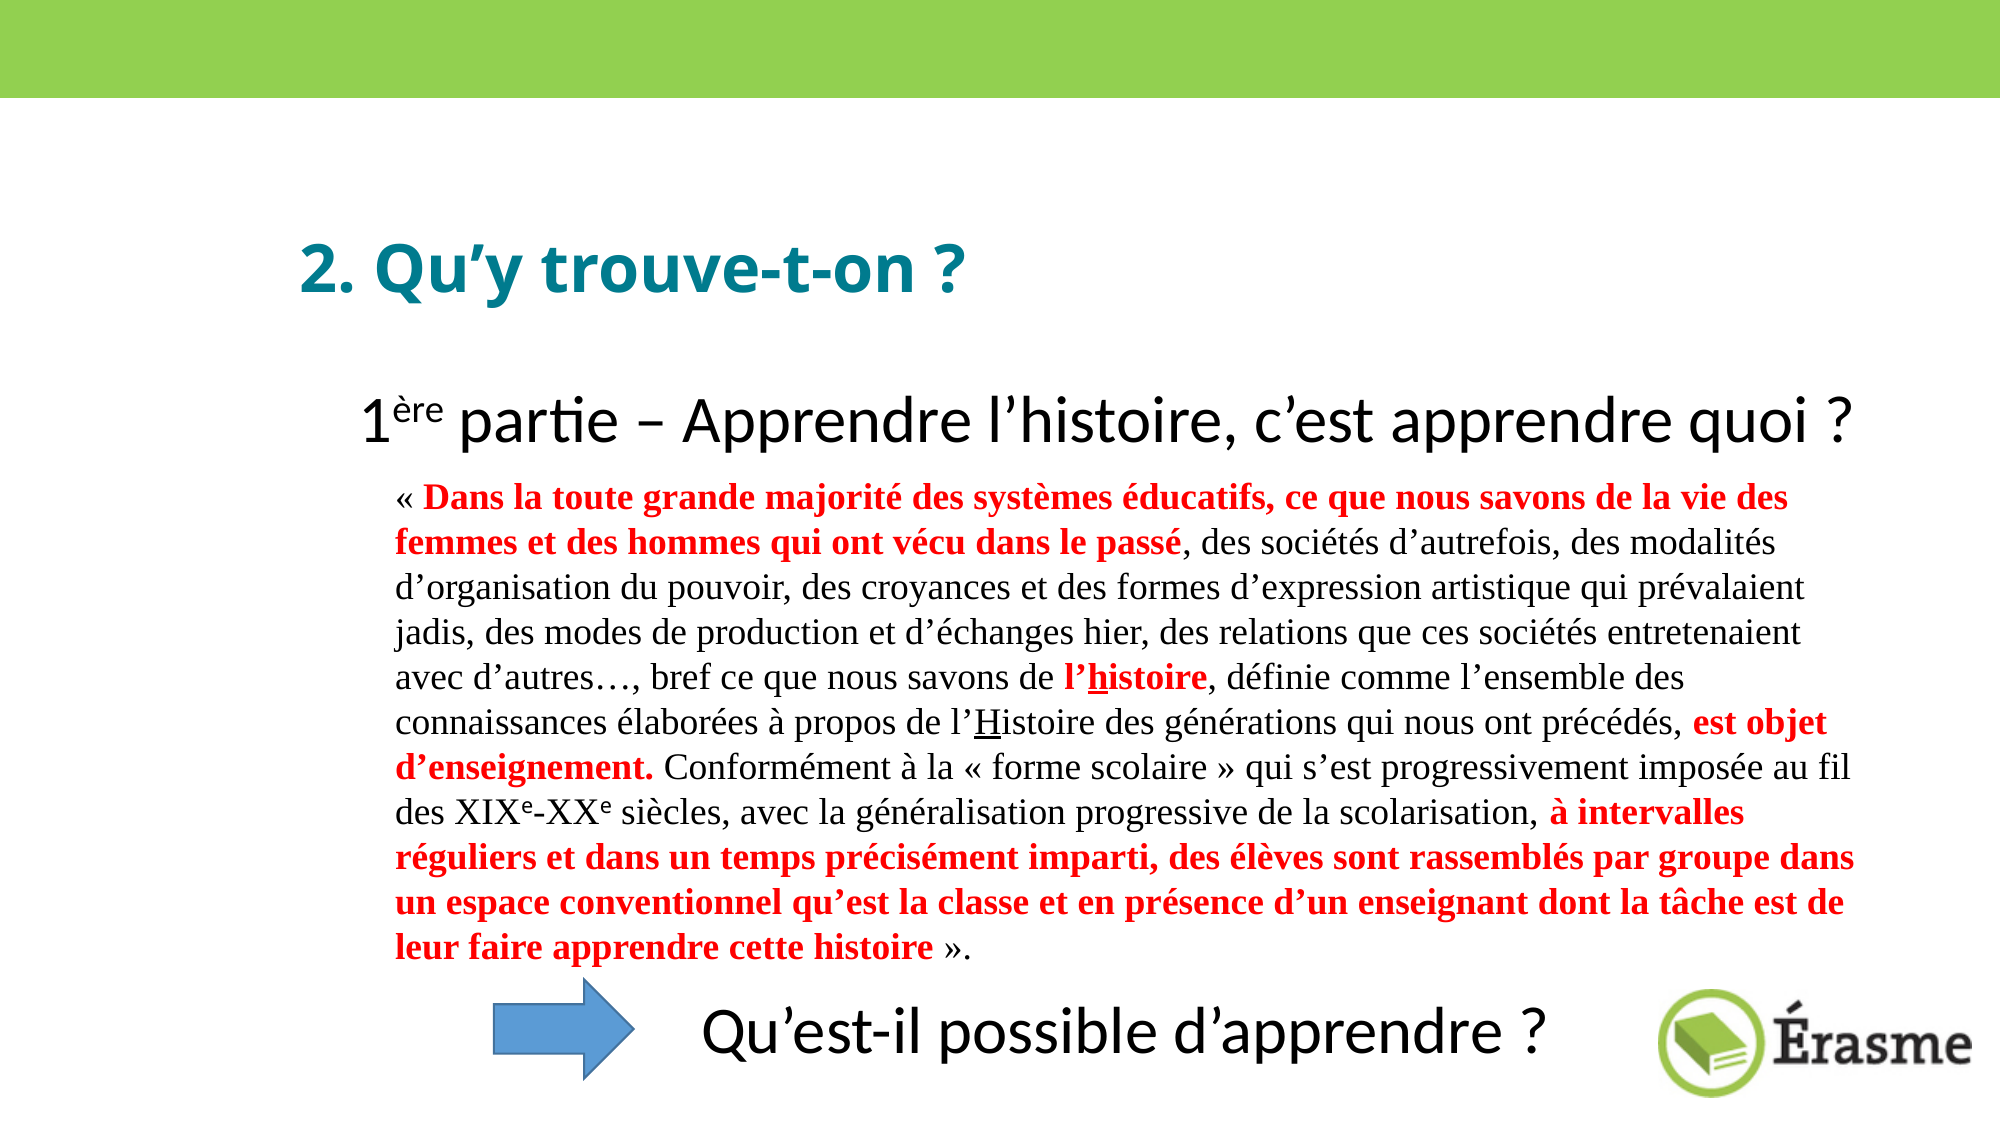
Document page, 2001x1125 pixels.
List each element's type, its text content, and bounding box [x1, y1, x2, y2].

text_box [492, 977, 636, 1081]
picture [1658, 989, 1972, 1098]
text_box « Dans la toute grande majorité des systèmes éducatifs, ce que nous savons de la vie des femmes et des hommes qui ont vécu dans le passé, des sociétés d’autrefois, des modalités d’organisation du pouvoir, des croyances et des formes d’expression artistique qui prévalaient jadis, des modes de production et d’échanges hier, des relations que ces sociétés entretenaient avec d’autres…, bref ce que nous savons de l’histoire, définie comme l’ensemble des connaissances élaborées à propos de l’Histoire des générations qui nous ont précédés, est objet d’enseignement. Conformément à la « forme scolaire » qui s’est progressivement imposée au fil des XIXe-XXe siècles, avec la généralisation progressive de la scolarisation, à intervalles réguliers et dans un temps précisément imparti, des élèves sont rassemblés par groupe dans un espace conventionnel qu’est la classe et en présence d’un enseignant dont la tâche est de leur faire apprendre cette histoire ». [380, 464, 1891, 975]
text_box [0, 0, 2000, 99]
text_box 2. Qu’y trouve-t-on ? [284, 218, 1711, 344]
text_box 1ère partie – Apprendre l’histoire, c’est apprendre quoi ? [343, 368, 1948, 464]
text_box Qu’est-il possible d’apprendre ? [686, 979, 1711, 1075]
